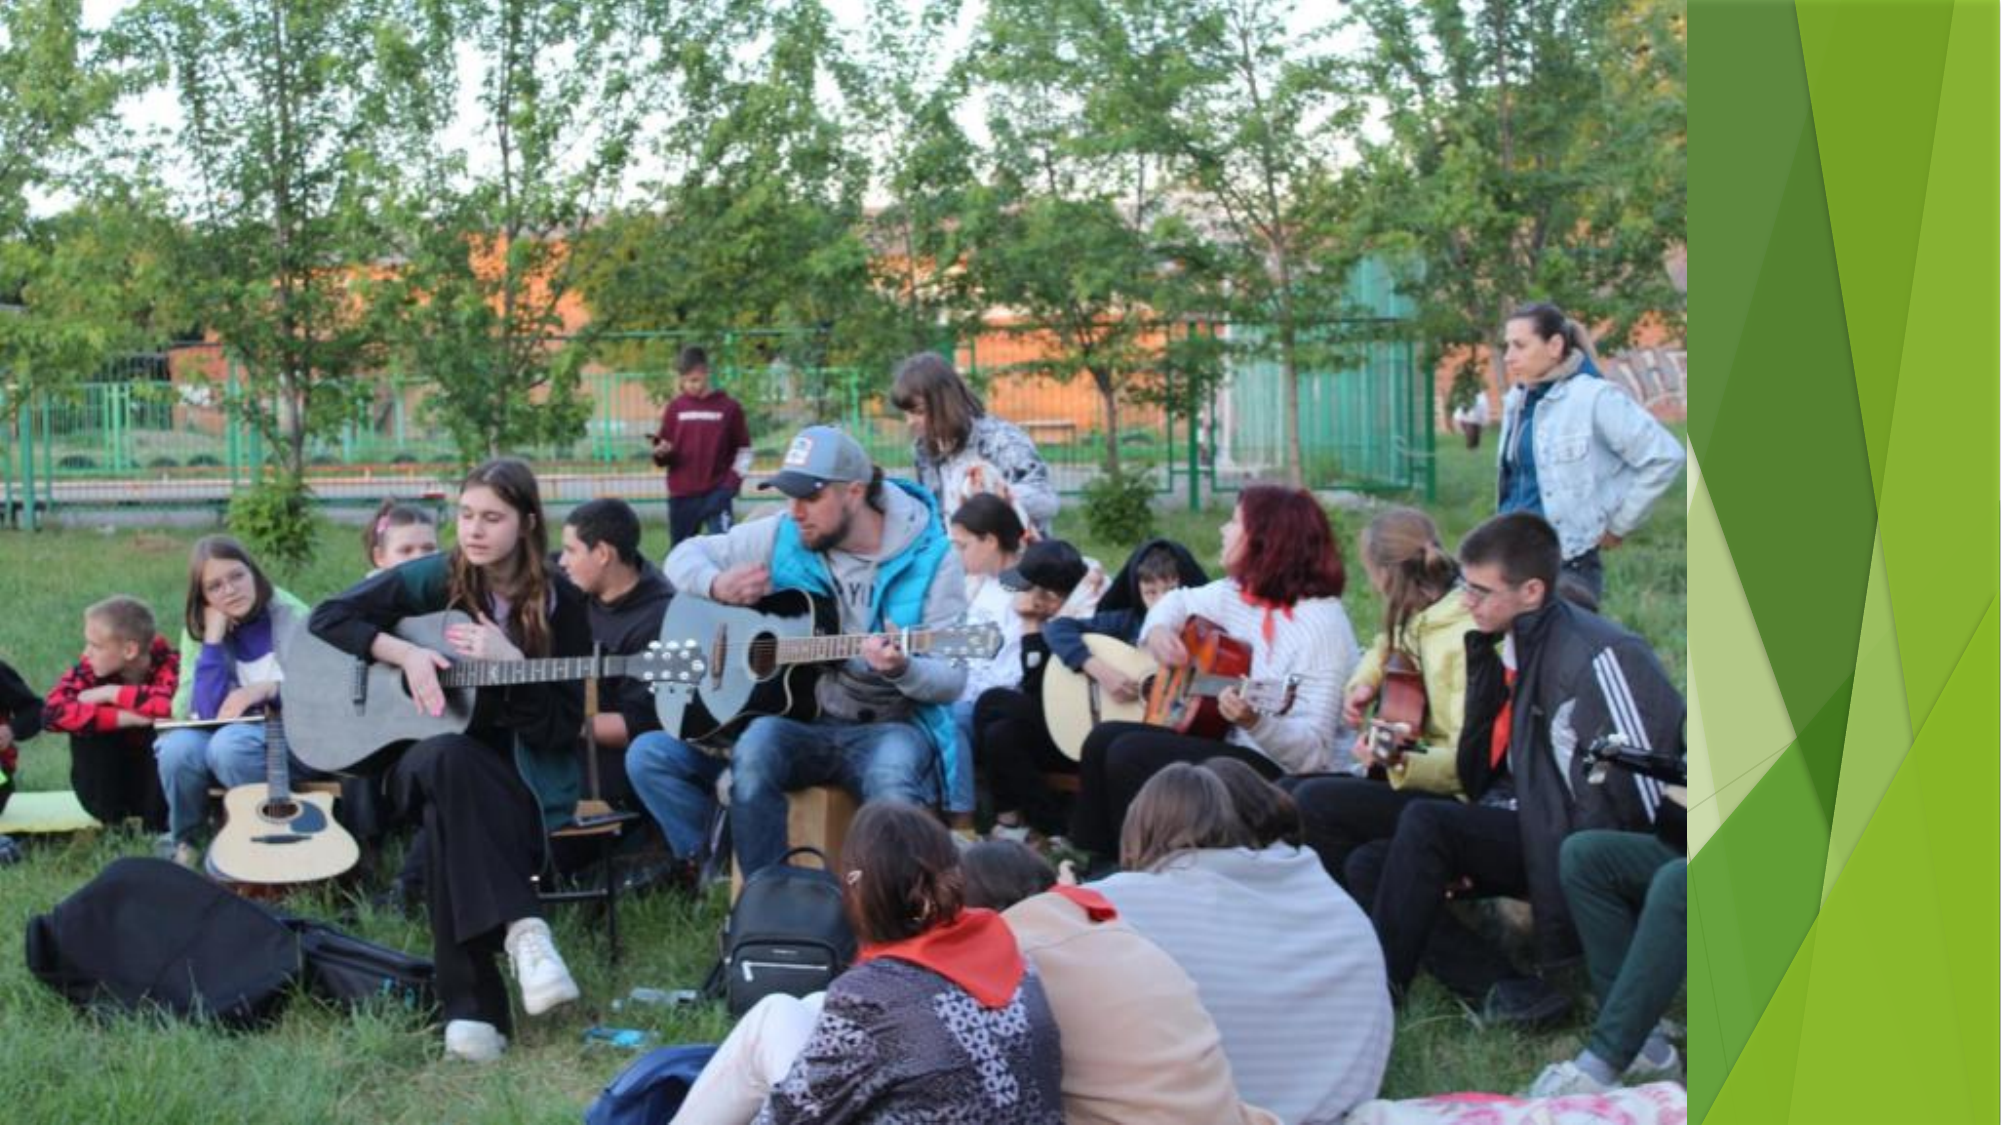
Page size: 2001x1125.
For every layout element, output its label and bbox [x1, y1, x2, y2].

list [0, 0, 1687, 1125]
